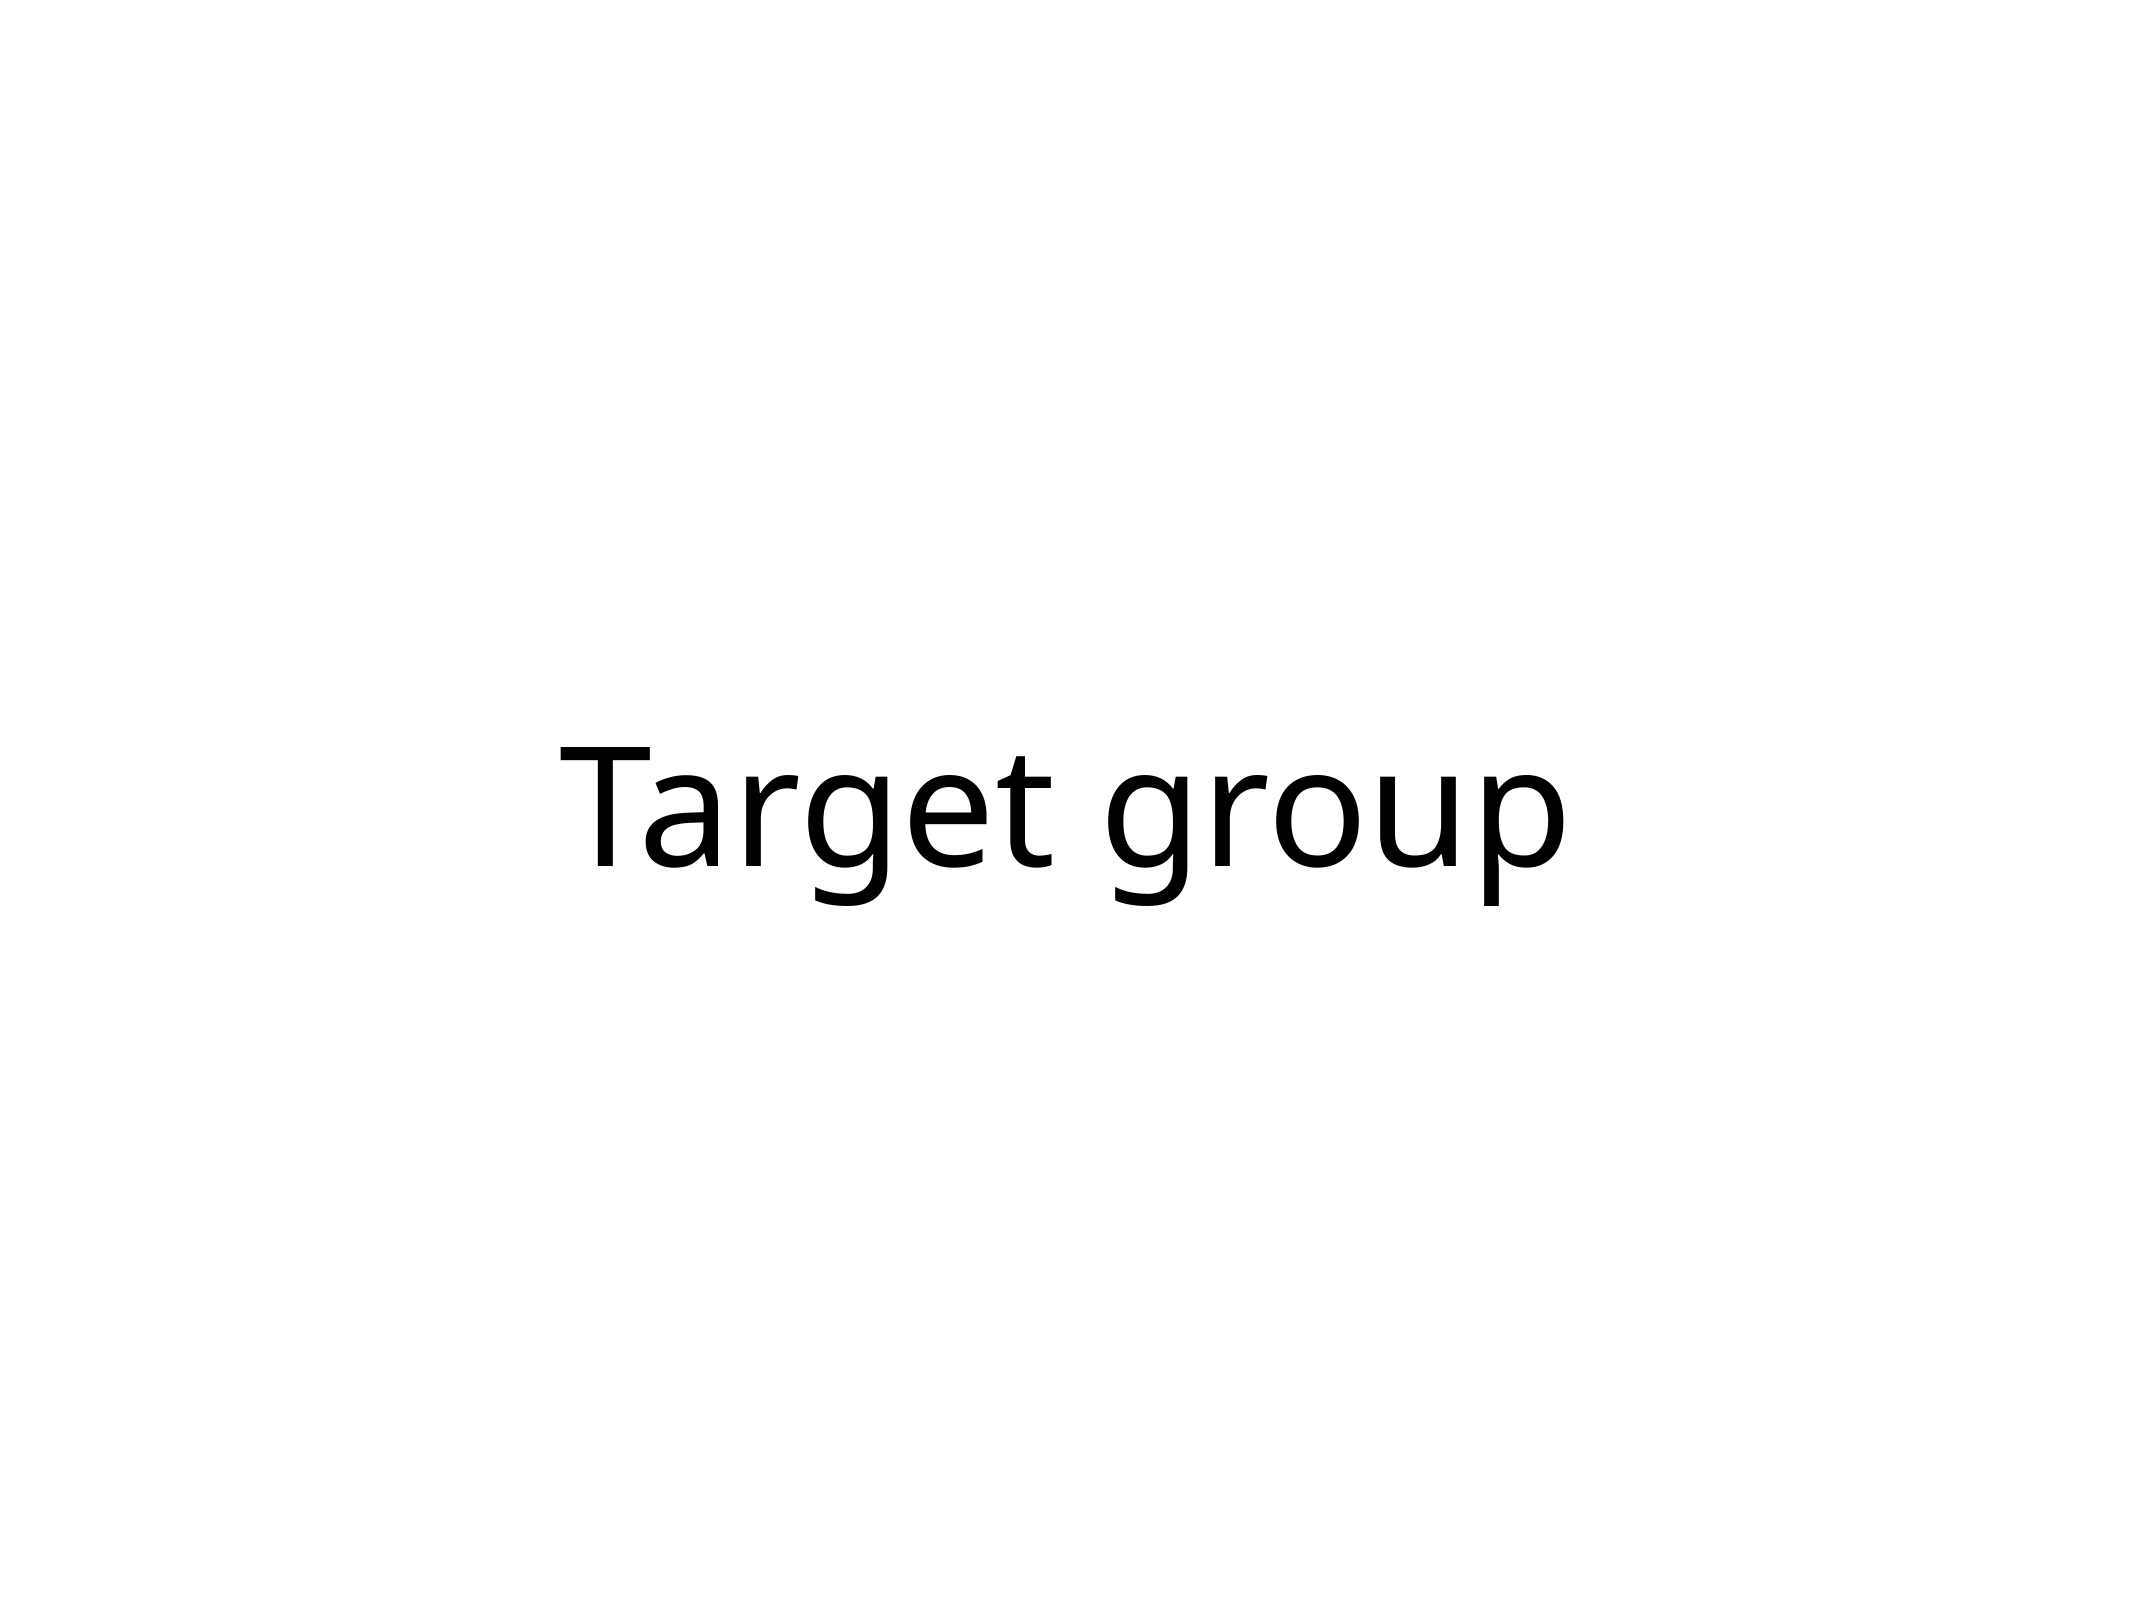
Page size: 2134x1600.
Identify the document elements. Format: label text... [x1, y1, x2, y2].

title Target group [207, 528, 1926, 1072]
